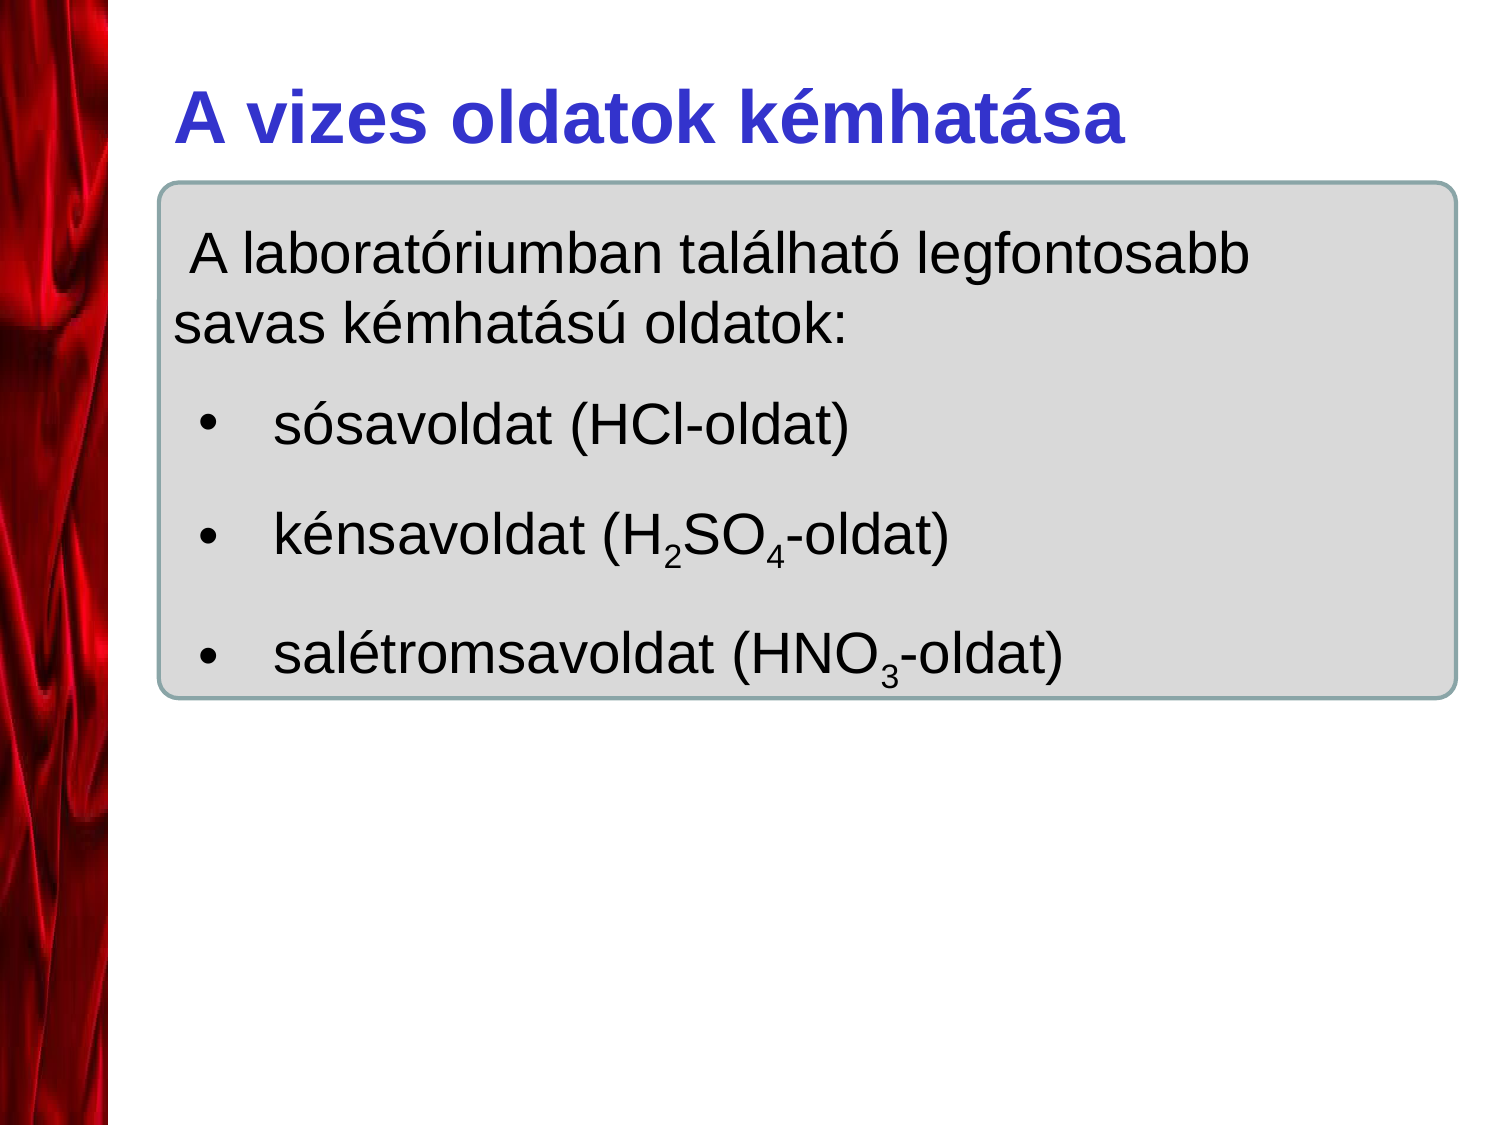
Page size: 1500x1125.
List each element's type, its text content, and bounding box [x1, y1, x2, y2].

text_box [156, 180, 1459, 701]
text_box A vizes oldatok kémhatása [159, 60, 1477, 166]
picture [0, 0, 108, 1125]
text_box A laboratóriumban található legfontosabb savas kémhatású oldatok: [159, 207, 1371, 363]
text_box sósavoldat (HCl-oldat) kénsavoldat (H2SO4-oldat) salétromsavoldat (HNO3-oldat) [184, 343, 1255, 703]
